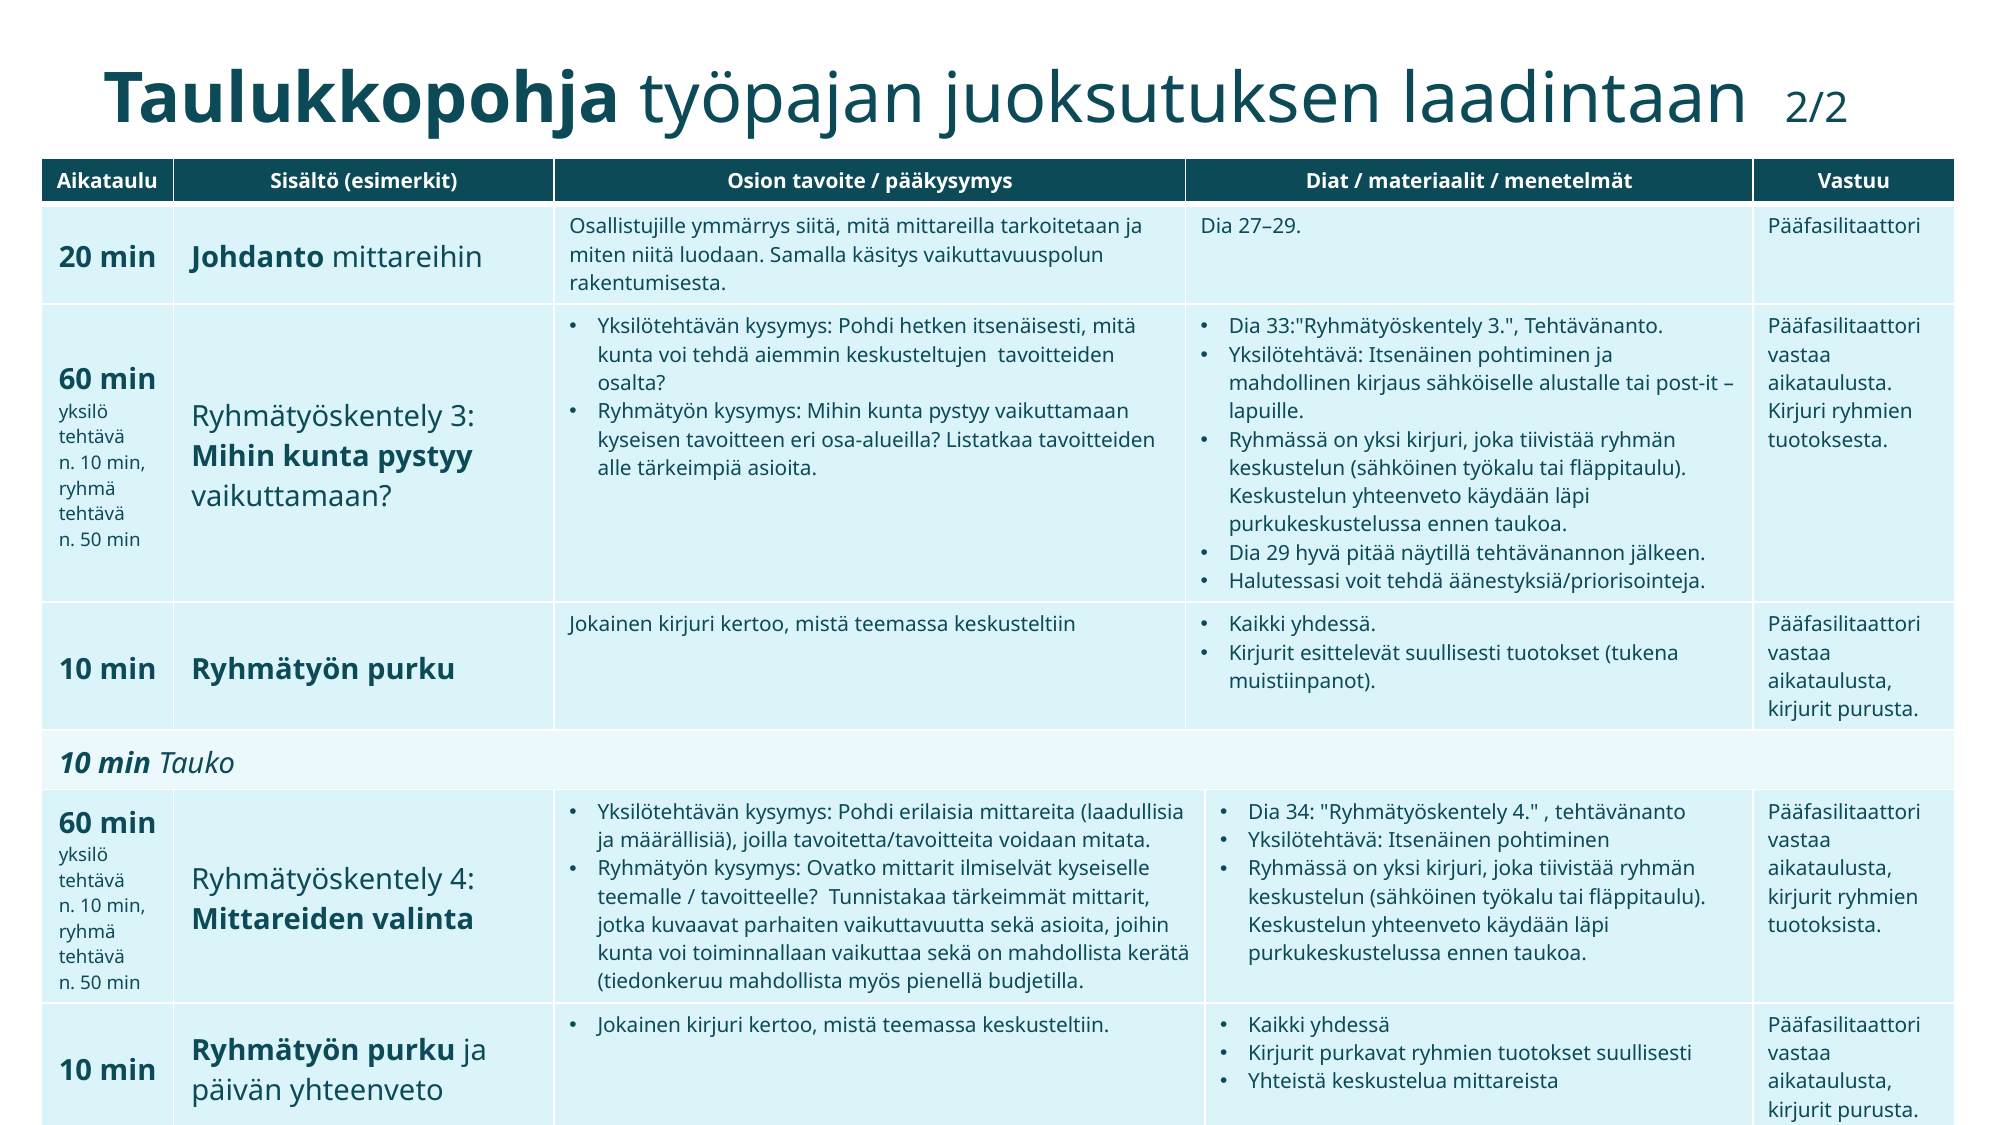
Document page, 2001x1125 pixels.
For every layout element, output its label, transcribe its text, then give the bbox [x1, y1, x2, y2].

table_header Aikataulu [42, 159, 173, 201]
table_cell Pääfasilitaattori vastaa aikataulusta. Kirjuri ryhmien tuotoksesta. [1754, 305, 1954, 601]
table_cell Johdanto mittareihin [174, 207, 553, 303]
table_cell Pääfasilitaattori vastaa aikataulusta, kirjurit ryhmien tuotoksista. [1754, 790, 1954, 1002]
table_cell 10 min Tauko [42, 731, 1954, 789]
table_cell Ryhmätyöskentely 4: Mittareiden valinta [174, 790, 553, 1002]
table_cell Pääfasilitaattori [1754, 207, 1954, 303]
table_cell 60 min yksilö­tehtävä n. 10 min, ryhmä­tehtävä n. 50 min [42, 305, 173, 601]
table_cell 60 min yksilö­tehtävä n. 10 min, ryhmä­tehtävä n. 50 min [42, 790, 173, 1002]
table_cell Dia 27–29. [1186, 207, 1752, 303]
table_cell Kaikki yhdessä. Kirjurit esittelevät suullisesti tuotokset (tukena muistiinpanot). [1186, 603, 1752, 729]
table_header Sisältö (esimerkit) [174, 159, 553, 201]
table_cell Dia 34: "Ryhmätyöskentely 4." , tehtävänanto Yksilötehtävä: Itsenäinen pohtiminen Ryhmässä on yksi kirjuri, joka tiivistää ryhmän keskustelun (sähköinen työkalu tai fläppitaulu). Keskustelun yhteenveto käydään läpi purkukeskustelussa ennen taukoa. [1206, 790, 1752, 1002]
table_cell Pääfasilitaattori vastaa aikataulusta, kirjurit purusta. [1754, 1004, 1954, 1125]
table_cell Ryhmätyöskentely 3: Mihin kunta pystyy vaikuttamaan? [174, 305, 553, 601]
table_cell Yksilötehtävän kysymys: Pohdi hetken itsenäisesti, mitä kunta voi tehdä aiemmin keskusteltujen tavoitteiden osalta?​ Ryhmätyön kysymys: Mihin kunta pystyy vaikuttamaan kyseisen tavoitteen eri osa-alueilla? Listatkaa tavoitteiden alle tärkeimpiä asioita.​ [555, 305, 1185, 601]
table_cell Osallistujille ymmärrys siitä, mitä mittareilla tarkoitetaan ja miten niitä luodaan. Samalla käsitys vaikuttavuuspolun rakentumisesta. [555, 207, 1185, 303]
table_header Osion tavoite / pääkysymys [555, 159, 1185, 201]
table_header Vastuu [1754, 159, 1954, 201]
table_cell Jokainen kirjuri kertoo, mistä teemassa keskusteltiin. [555, 1004, 1204, 1125]
table_cell Yksilötehtävän kysymys: Pohdi erilaisia mittareita (laadullisia ja määrällisiä), joilla tavoitetta/tavoitteita voidaan mitata. Ryhmätyön kysymys: Ovatko mittarit ilmiselvät kyseiselle teemalle / tavoitteelle? Tunnistakaa tärkeimmät mittarit, jotka kuvaavat parhaiten vaikuttavuutta sekä asioita, joihin kunta voi toiminnallaan vaikuttaa sekä on mahdollista kerätä (tiedonkeruu mahdollista myös pienellä budjetilla​. [555, 790, 1204, 1002]
table_cell Ryhmätyön purku ja päivän yhteenveto [174, 1004, 553, 1125]
table_cell Dia 33:"Ryhmätyöskentely 3.", Tehtävänanto. Yksilötehtävä: Itsenäinen pohtiminen ja mahdollinen kirjaus sähköiselle alustalle tai post-it –lapuille. Ryhmässä on yksi kirjuri, joka tiivistää ryhmän keskustelun (sähköinen työkalu tai fläppitaulu). Keskustelun yhteenveto käydään läpi purkukeskustelussa ennen taukoa. Dia 29 hyvä pitää näytillä tehtävänannon jälkeen. Halutessasi voit tehdä äänestyksiä/priorisointeja. [1186, 305, 1752, 601]
table_cell 20 min [42, 207, 173, 303]
table_cell Kaikki yhdessä Kirjurit purkavat ryhmien tuotokset suullisesti Yhteistä keskustelua mittareista [1206, 1004, 1752, 1125]
table_cell 10 min [42, 1004, 173, 1125]
table_cell Pääfasilitaattori vastaa aikataulusta, kirjurit purusta. [1754, 603, 1954, 729]
table_cell Jokainen kirjuri kertoo, mistä teemassa keskusteltiin [555, 603, 1185, 729]
title Taulukkopohja työpajan juoksutuksen laadintaan 2/2 [88, 46, 1907, 153]
table_cell Ryhmätyön purku [174, 603, 553, 729]
table_cell 10 min [42, 603, 173, 729]
table_header Diat / materiaalit / menetelmät [1186, 159, 1752, 201]
